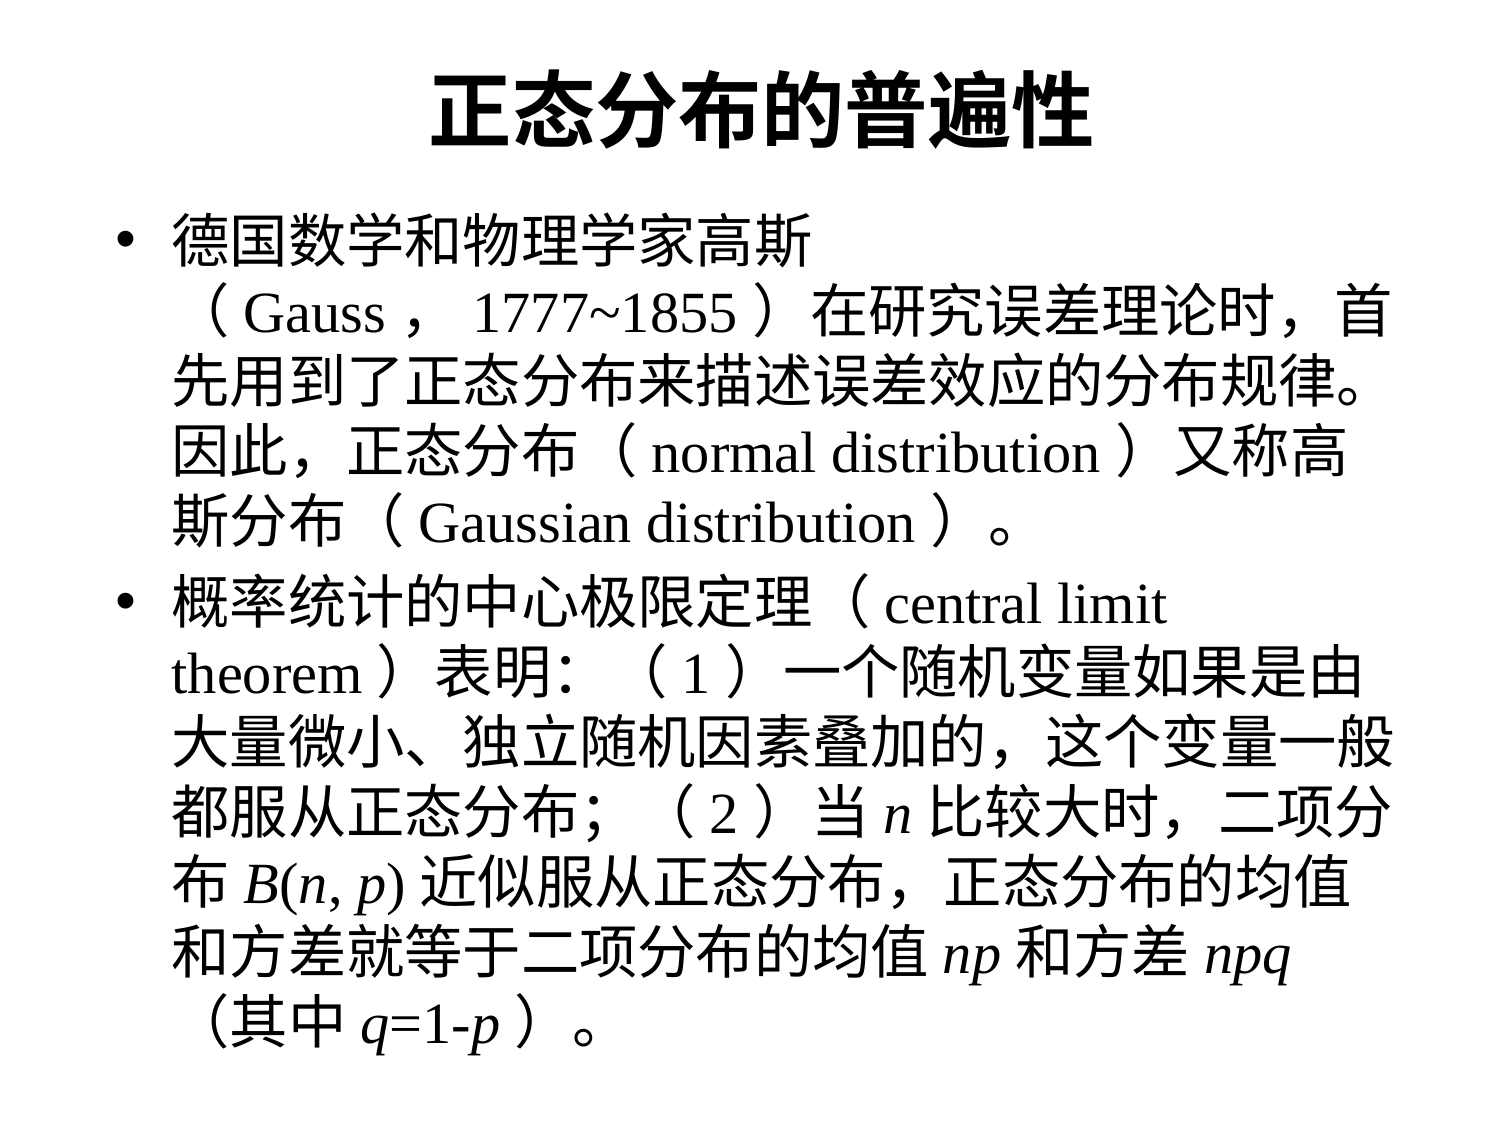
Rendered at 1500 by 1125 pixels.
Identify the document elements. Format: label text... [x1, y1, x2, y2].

title 正态分布的普遍性 [135, 42, 1388, 173]
list 德国数学和物理学家高斯（Gauss，1777~1855）在研究误差理论时，首先用到了正态分布来描述误差效应的分布规律。因此，正态分布（normal distribution）又称高斯分布（Gaussian distribution）。 概率统计的中心极限定理（central limit theorem）表明：（1）一个随机变量如果是由大量微小、独立随机因素叠加的，这个变量一般都服从正态分布；（2）当n比较大时，二项分布B(n, p)近似服从正态分布，正态分布的均值和方差就等于二项分布的均值np和方差npq（其中q=1-p）。 [100, 196, 1412, 1059]
